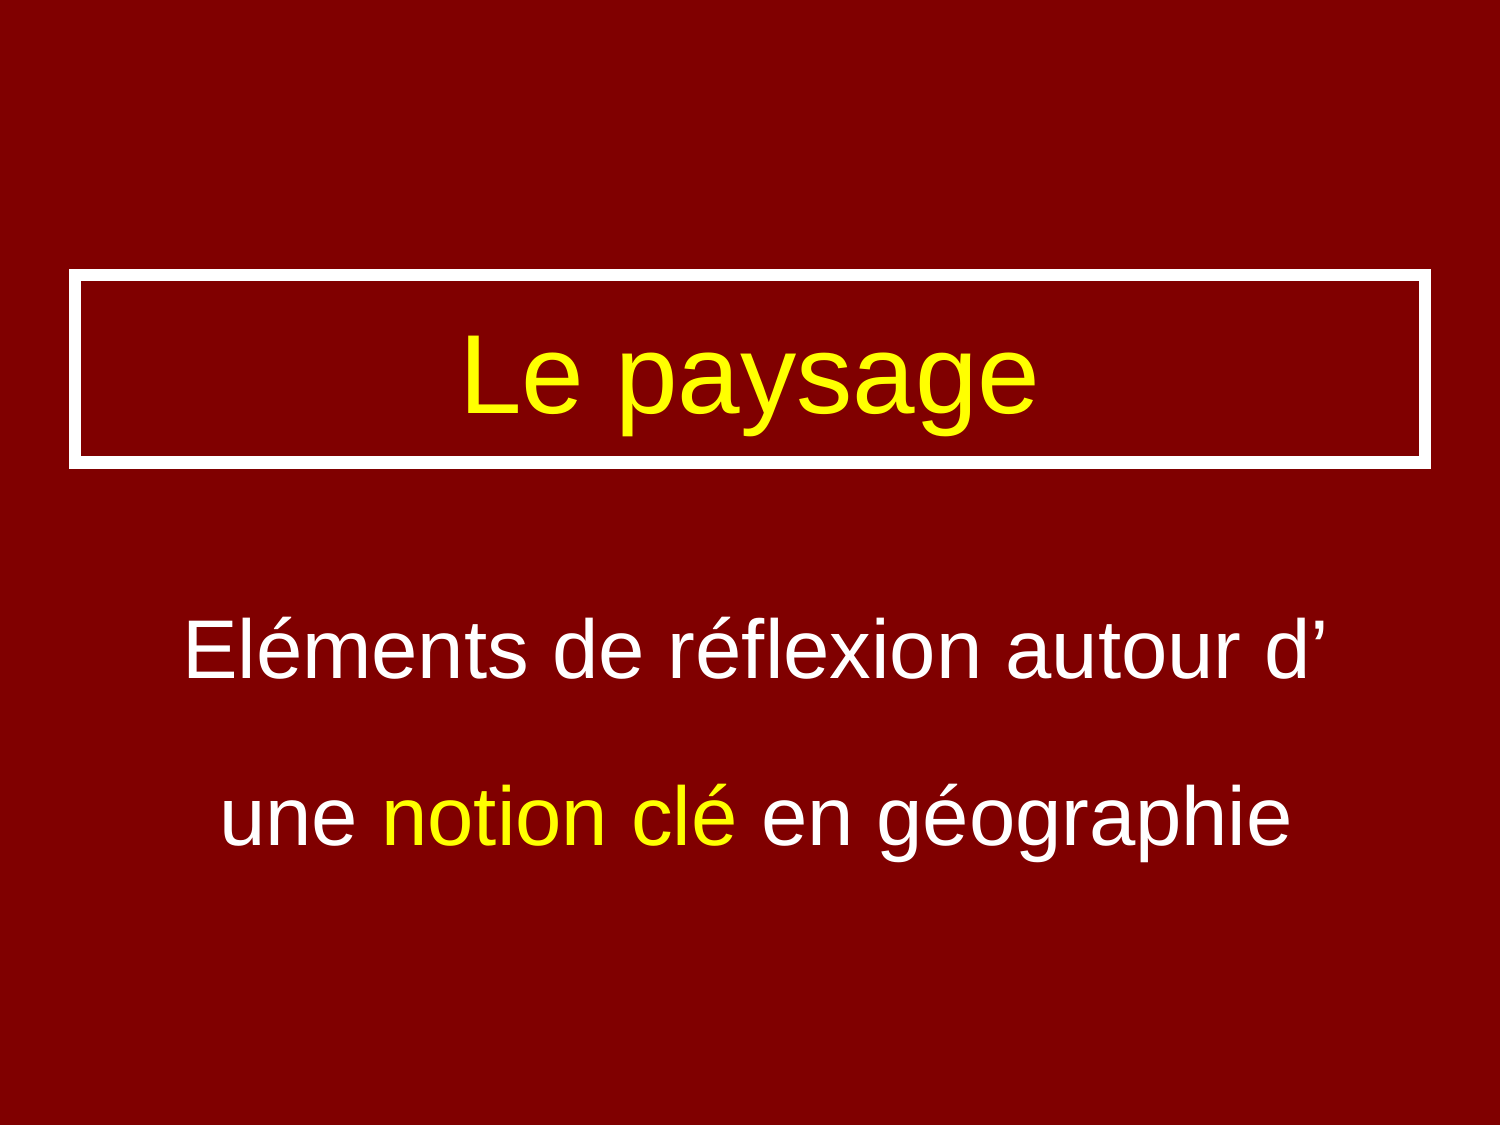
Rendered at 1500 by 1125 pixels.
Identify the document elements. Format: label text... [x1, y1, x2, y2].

subtitle Eléments de réflexion autour d’ une notion clé en géographie [125, 537, 1388, 925]
title Le paysage [75, 275, 1425, 463]
